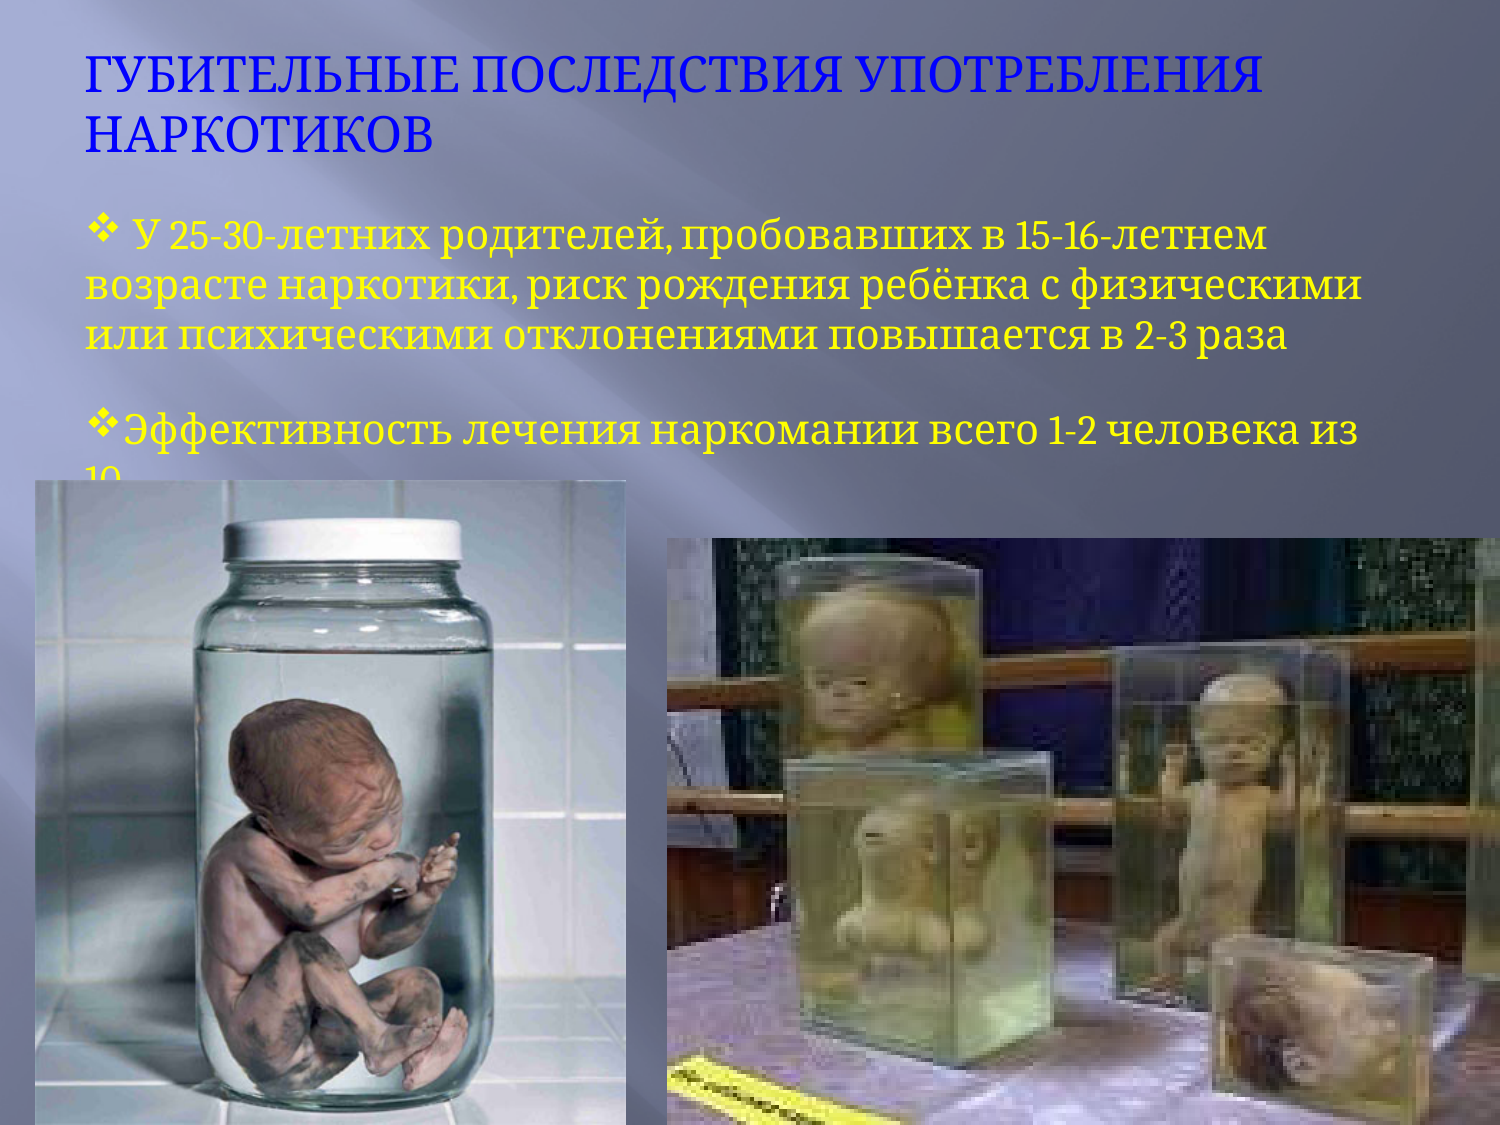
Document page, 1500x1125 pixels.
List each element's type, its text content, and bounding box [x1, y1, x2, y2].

picture [667, 538, 1500, 1125]
text_box ГУБИТЕЛЬНЫЕ ПОСЛЕДСТВИЯ УПОТРЕБЛЕНИЯ НАРКОТИКОВ У 25-30-летних родителей, пробовавших в 15-16-летнем возрасте наркотики, риск рождения ребёнка с физическими или психическими отклонениями повышается в 2-3 раза Эффективность лечения наркомании всего 1-2 человека из 10. [70, 35, 1418, 600]
picture [34, 480, 626, 1125]
